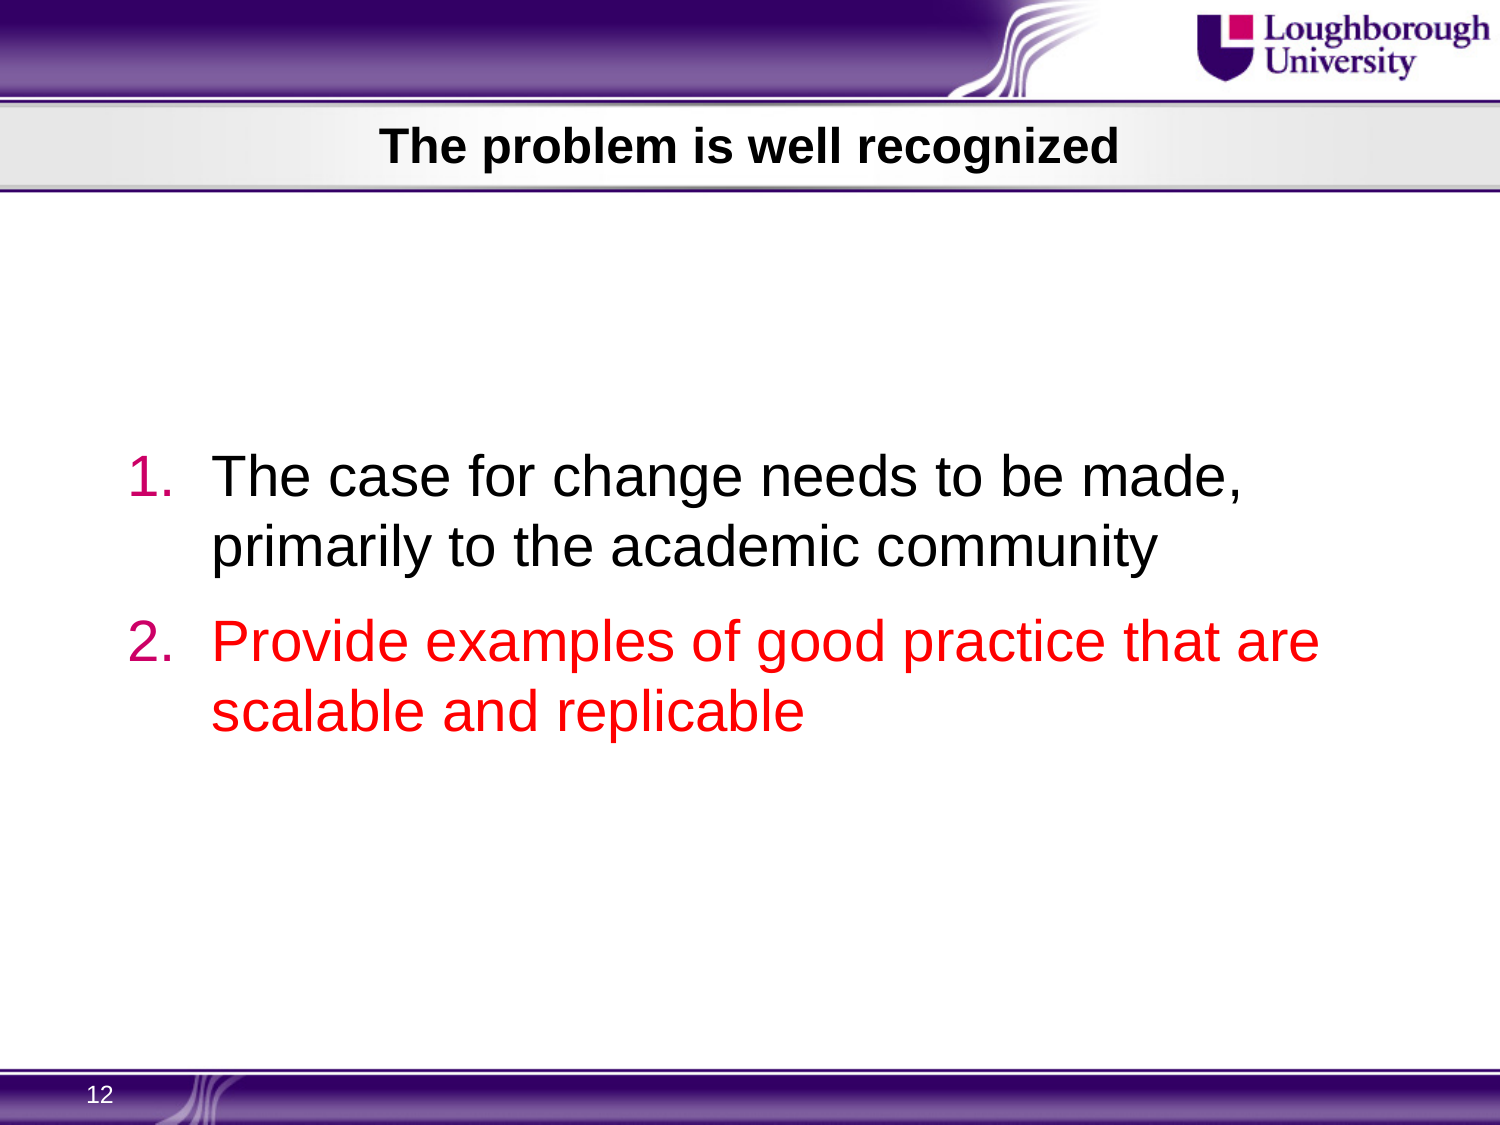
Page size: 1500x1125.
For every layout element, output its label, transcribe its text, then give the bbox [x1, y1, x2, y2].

title The problem is well recognized [0, 99, 1500, 188]
picture [0, 188, 1500, 1125]
list The case for change needs to be made, primarily to the academic community Provide examples of good practice that are scalable and replicable [112, 237, 1400, 1025]
slide_number 12 [37, 1074, 163, 1113]
picture [0, 0, 1500, 99]
